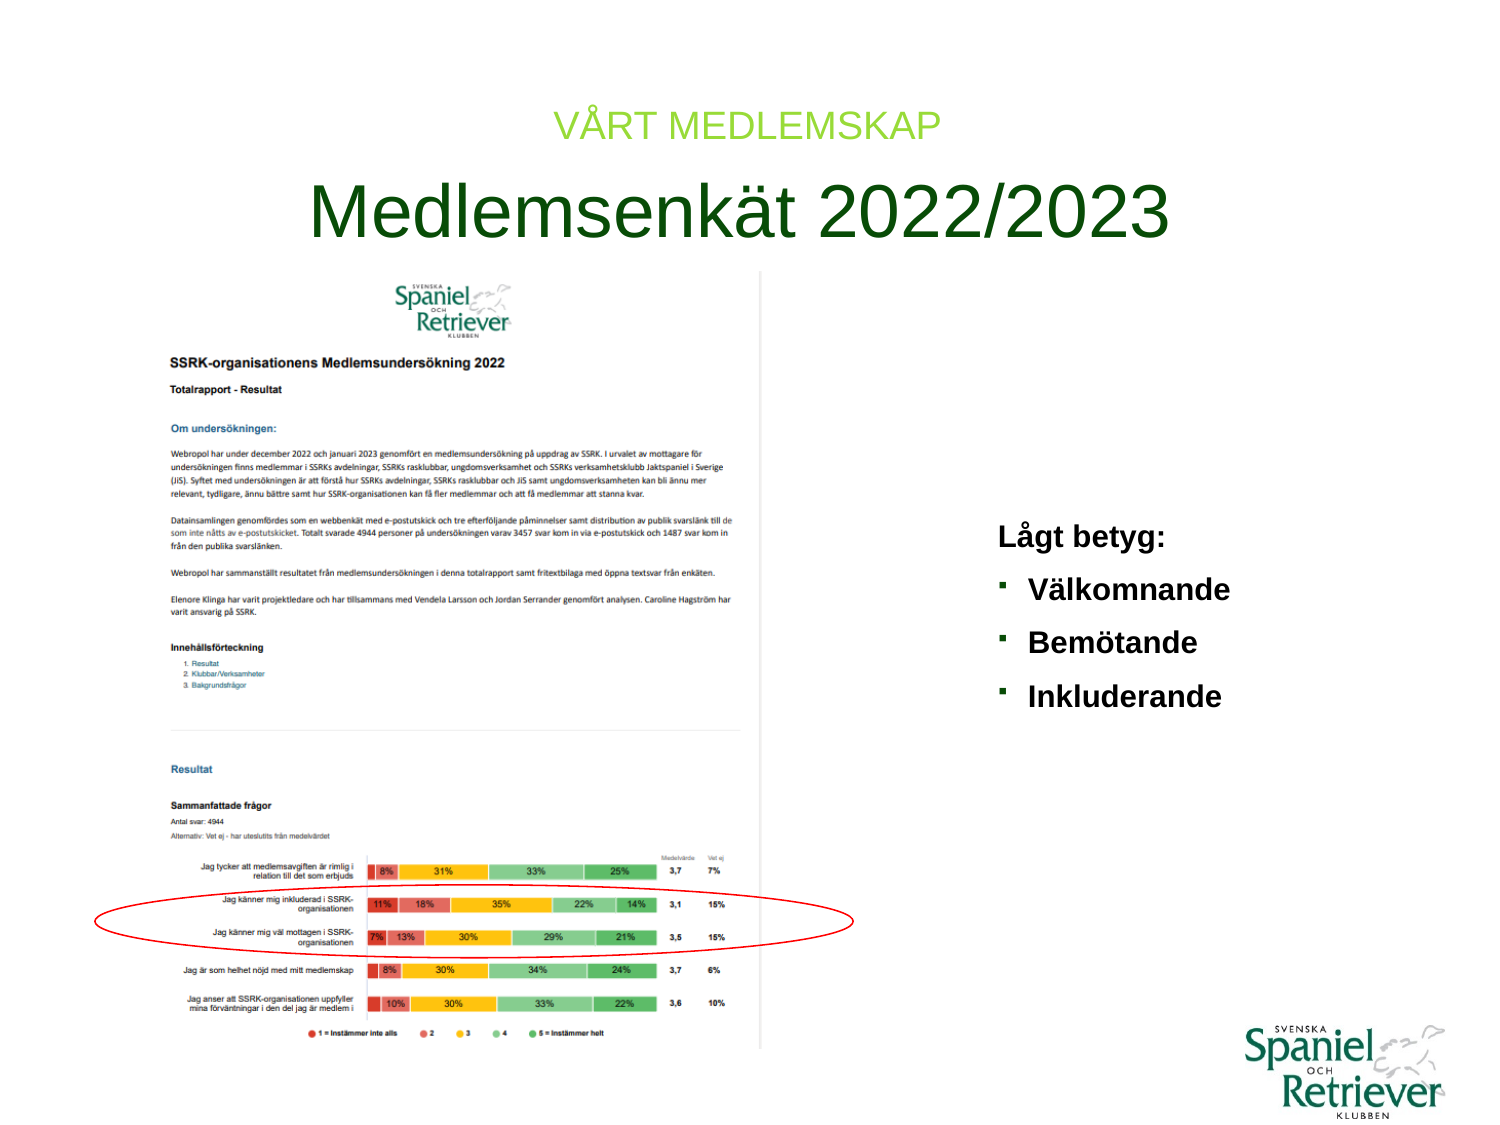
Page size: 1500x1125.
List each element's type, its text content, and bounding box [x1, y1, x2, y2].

picture [139, 270, 762, 1049]
picture [1245, 1025, 1446, 1119]
text_box VÅRT MEDLEMSKAP [66, 92, 1429, 155]
text_box Medlemsenkät 2022/2023 [66, 155, 1415, 261]
text_box [767, 898, 854, 945]
text_box [94, 905, 134, 938]
list Lågt betyg: Välkomnande Bemötande Inkluderande [997, 516, 1334, 804]
